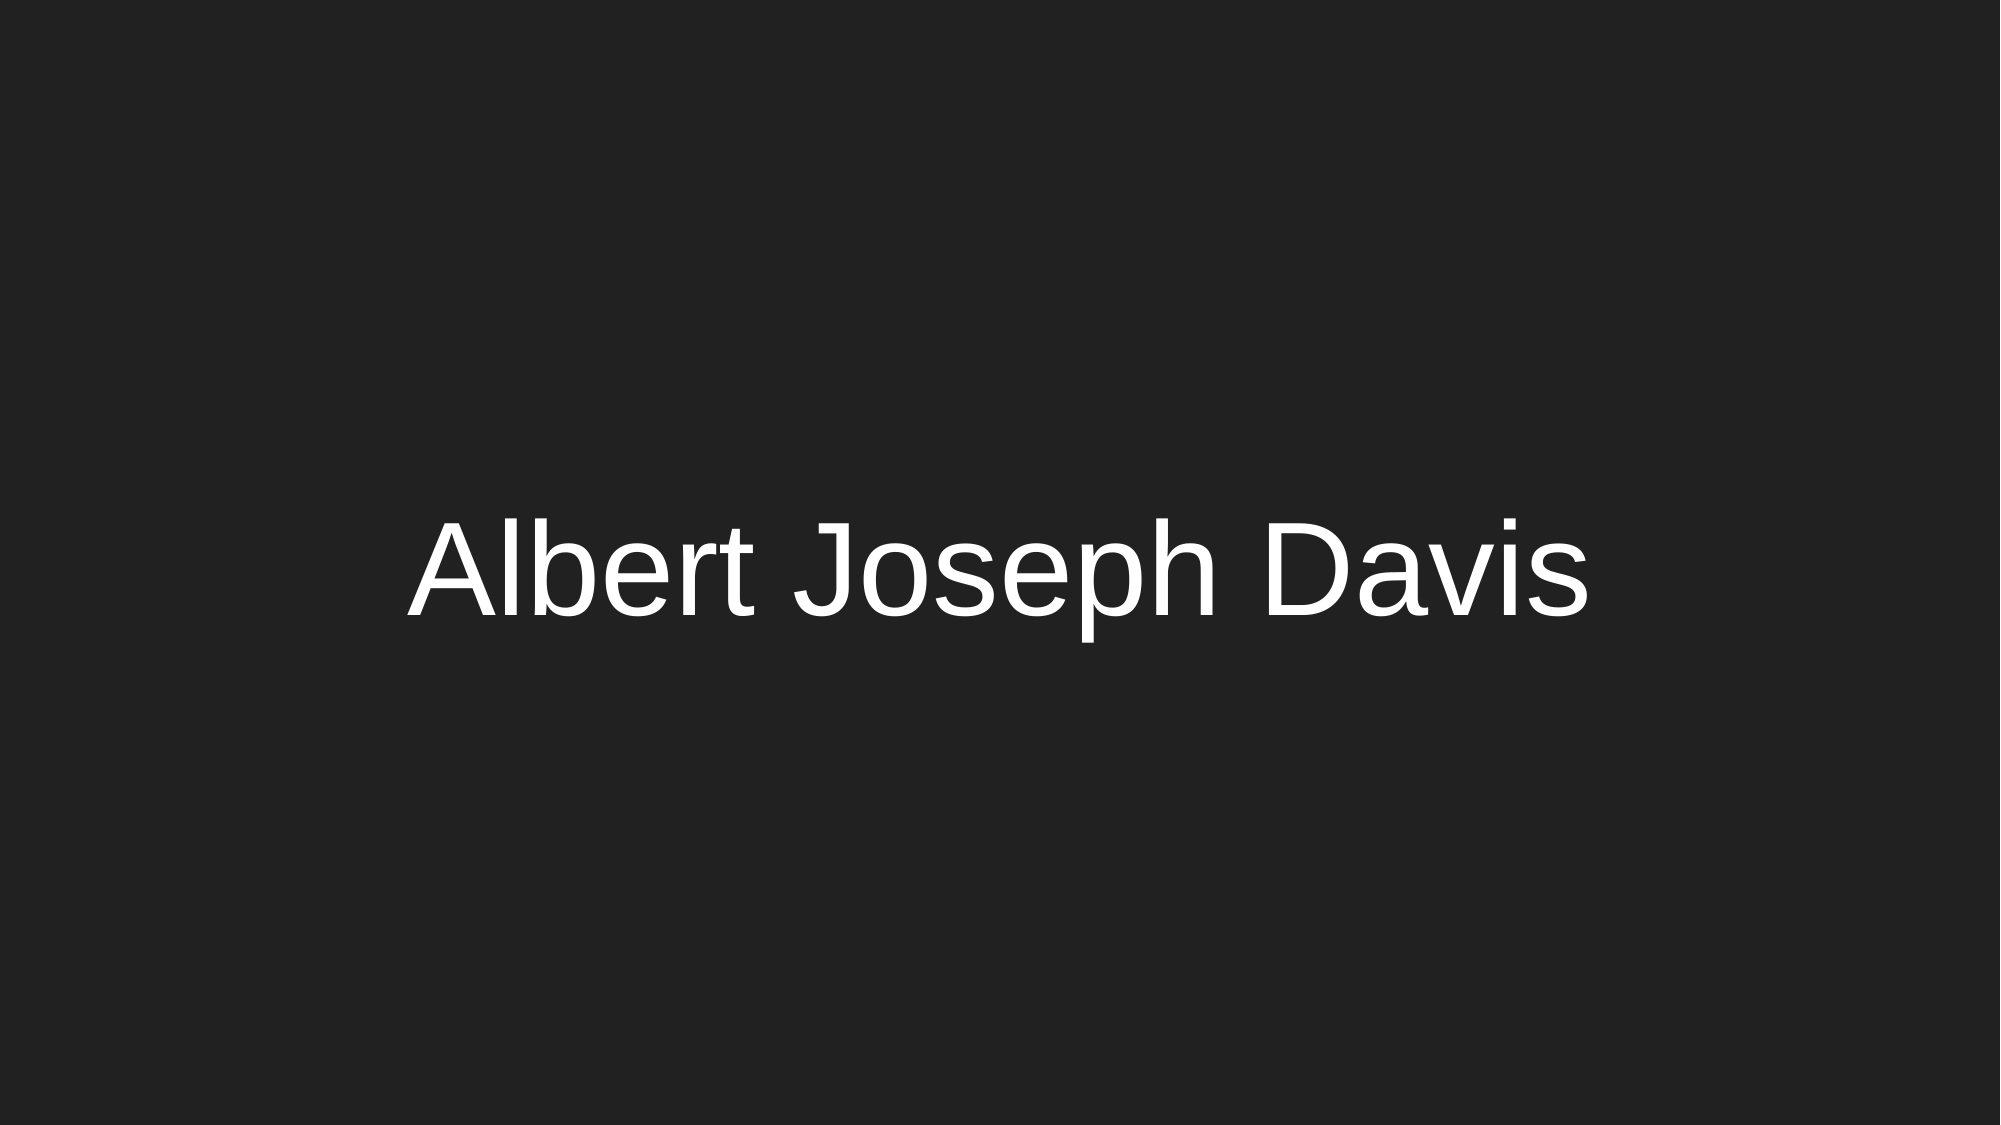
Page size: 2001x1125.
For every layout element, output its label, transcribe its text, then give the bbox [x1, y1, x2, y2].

title Albert Joseph Davis [68, 470, 1932, 655]
